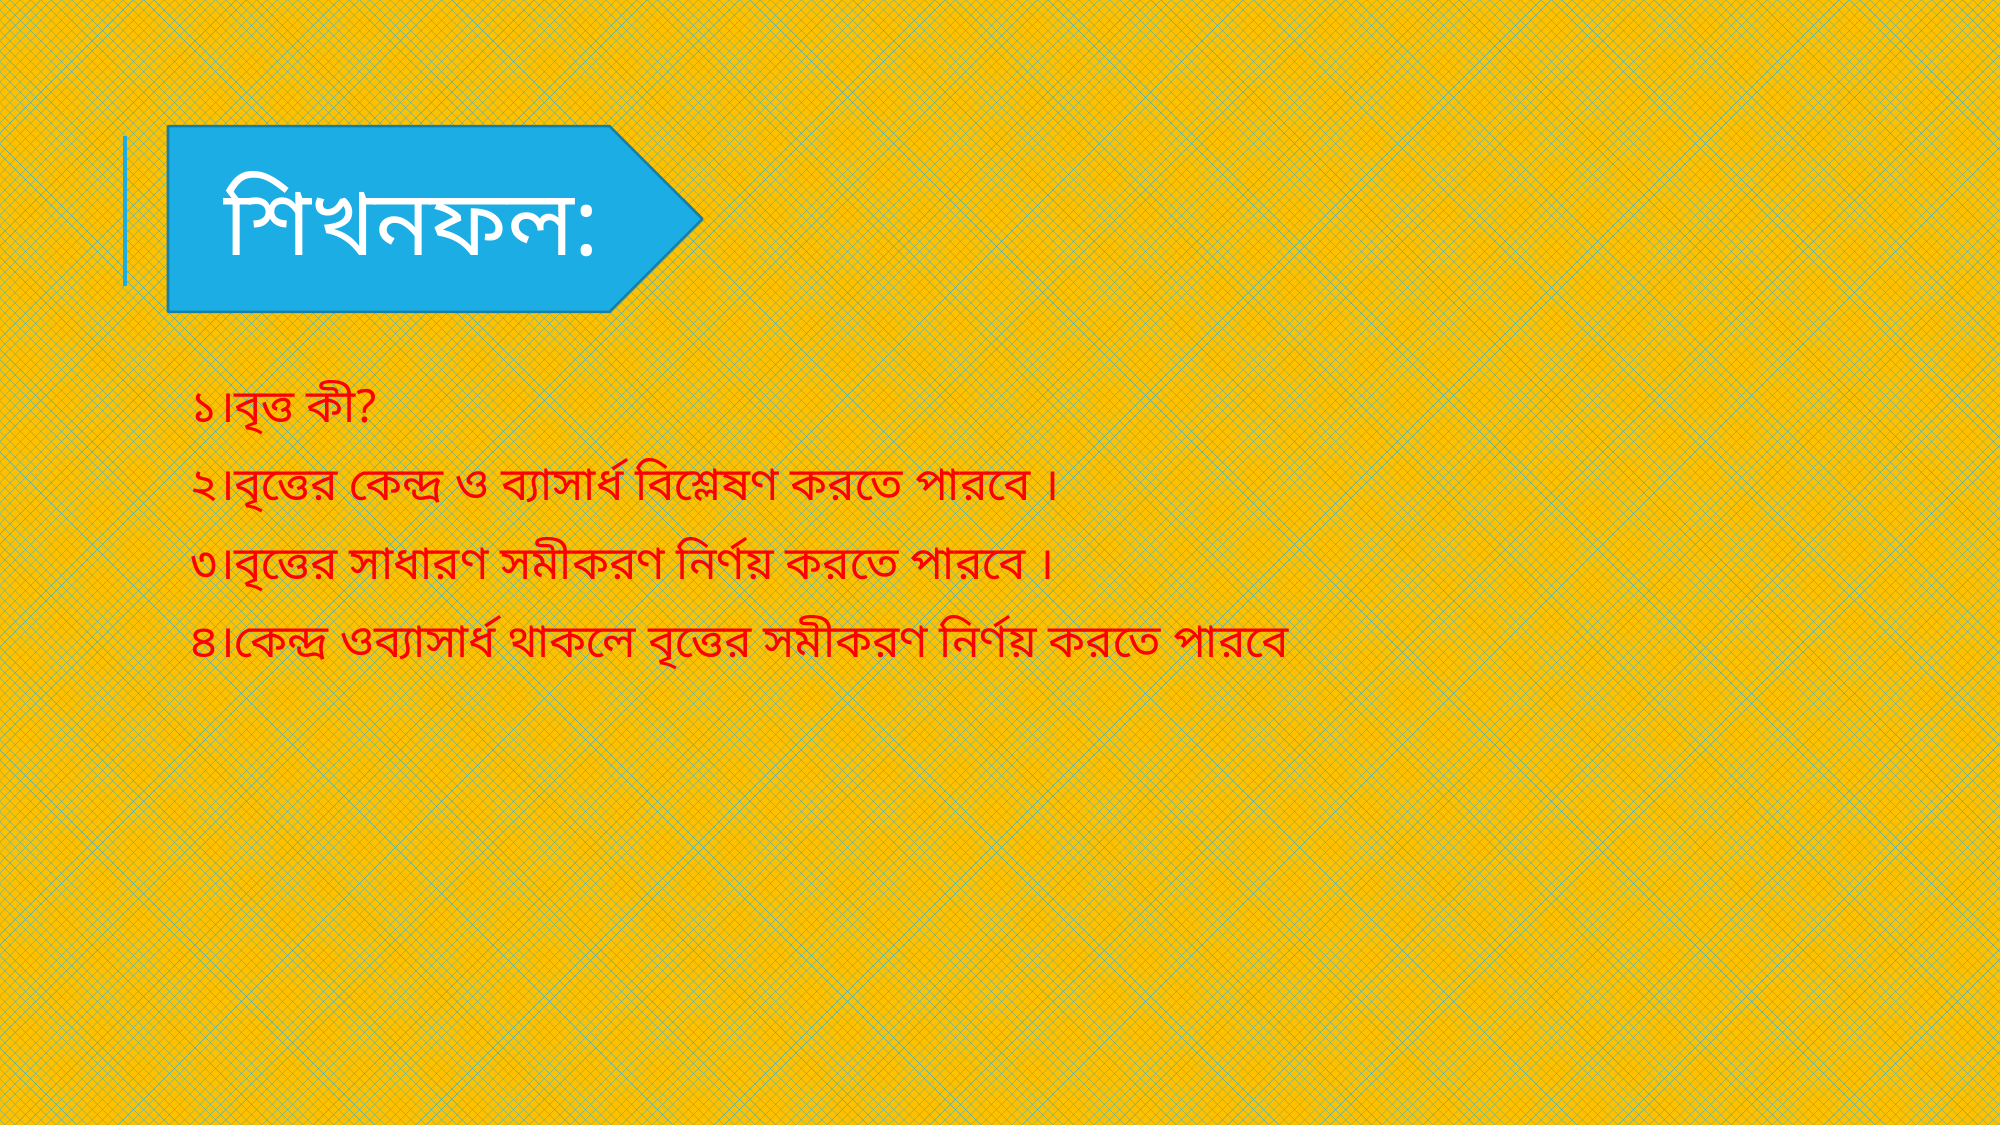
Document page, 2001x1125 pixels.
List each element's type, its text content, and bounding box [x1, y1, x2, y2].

title [168, 96, 1763, 342]
text_box শিখনফল: [166, 124, 704, 314]
list ১।বৃত্ত কী? ২।বৃত্তের কেন্দ্র ও ব্যাসার্ধ বিশ্লেষণ করতে পারবে । ৩।বৃত্তের সাধারণ সমীকরণ নির্ণয় করতে পারবে । ৪।কেন্দ্র ওব্যাসার্ধ থাকলে বৃত্তের সমীকরণ নির্ণয় করতে পারবে [168, 375, 1763, 1035]
